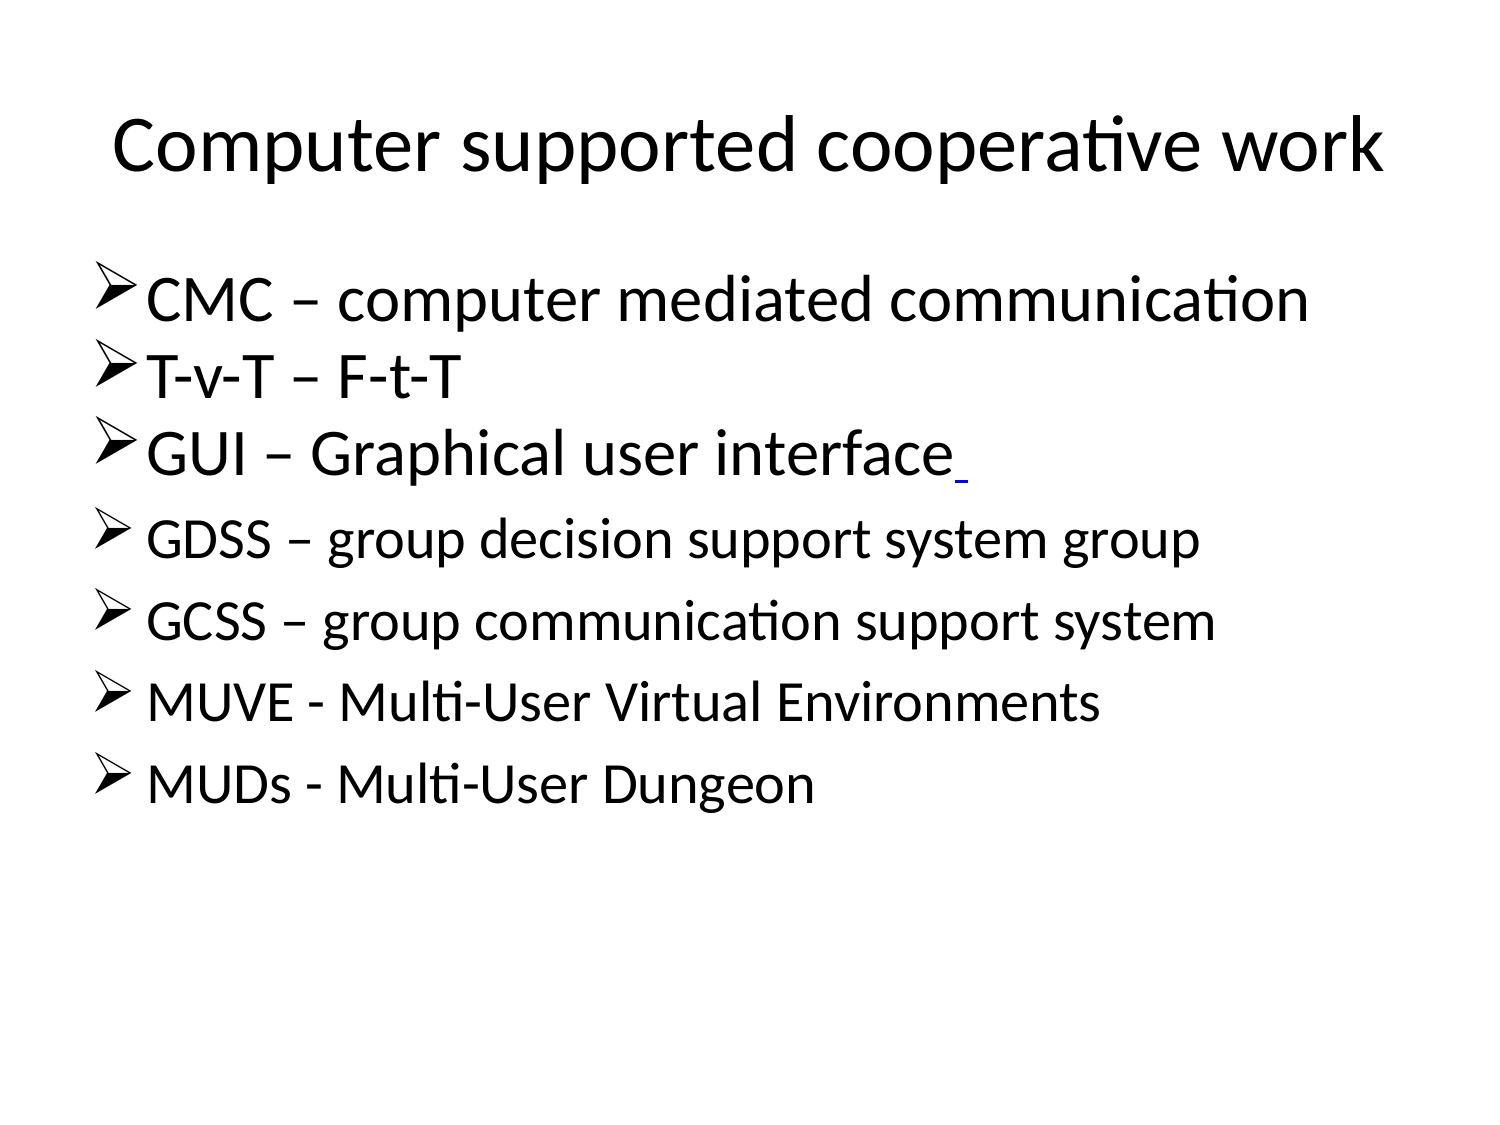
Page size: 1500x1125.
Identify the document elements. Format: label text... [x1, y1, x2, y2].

list CMC – computer mediated communication T-v-T – F-t-T GUI – Graphical user interface GDSS – group decision support system group GCSS – group communication support system MUVE - Multi-User Virtual Environments MUDs - Multi-User Dungeon [75, 262, 1425, 1005]
title Computer supported cooperative work [75, 45, 1425, 233]
